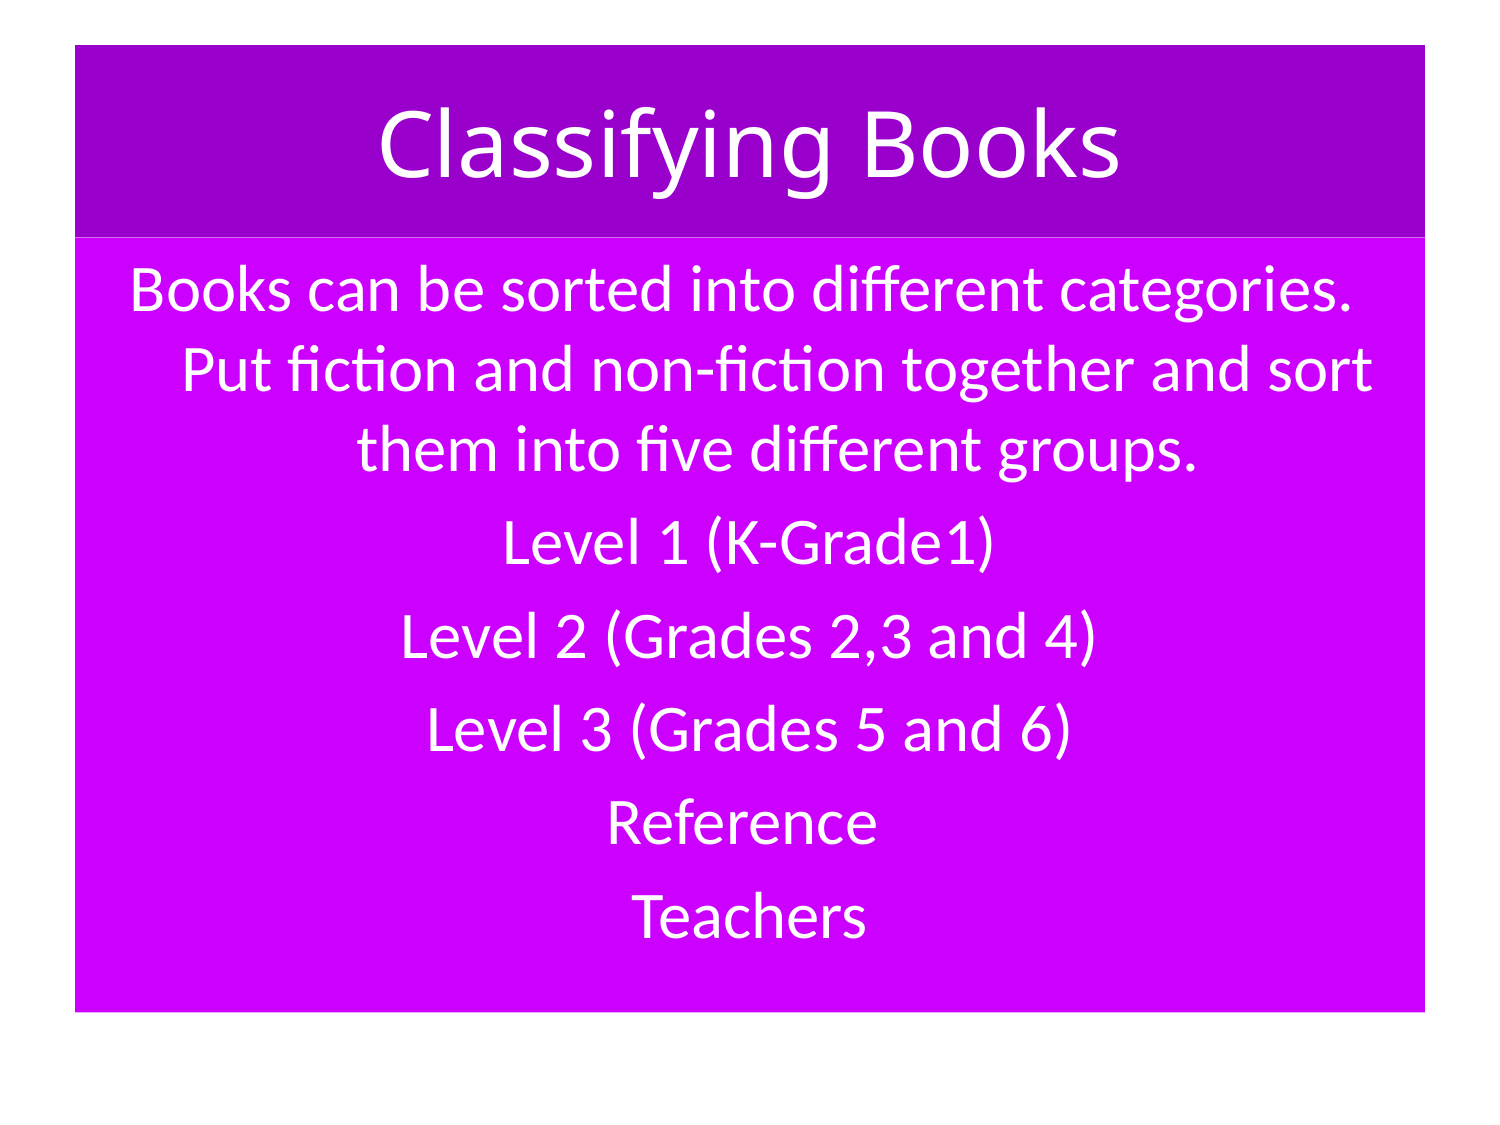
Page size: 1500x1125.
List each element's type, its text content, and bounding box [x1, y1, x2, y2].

title Classifying Books [75, 45, 1425, 237]
list Books can be sorted into different categories. Put fiction and non-fiction together and sort them into five different groups. Level 1 (K-Grade1) Level 2 (Grades 2,3 and 4) Level 3 (Grades 5 and 6) Reference Teachers [75, 237, 1425, 1013]
